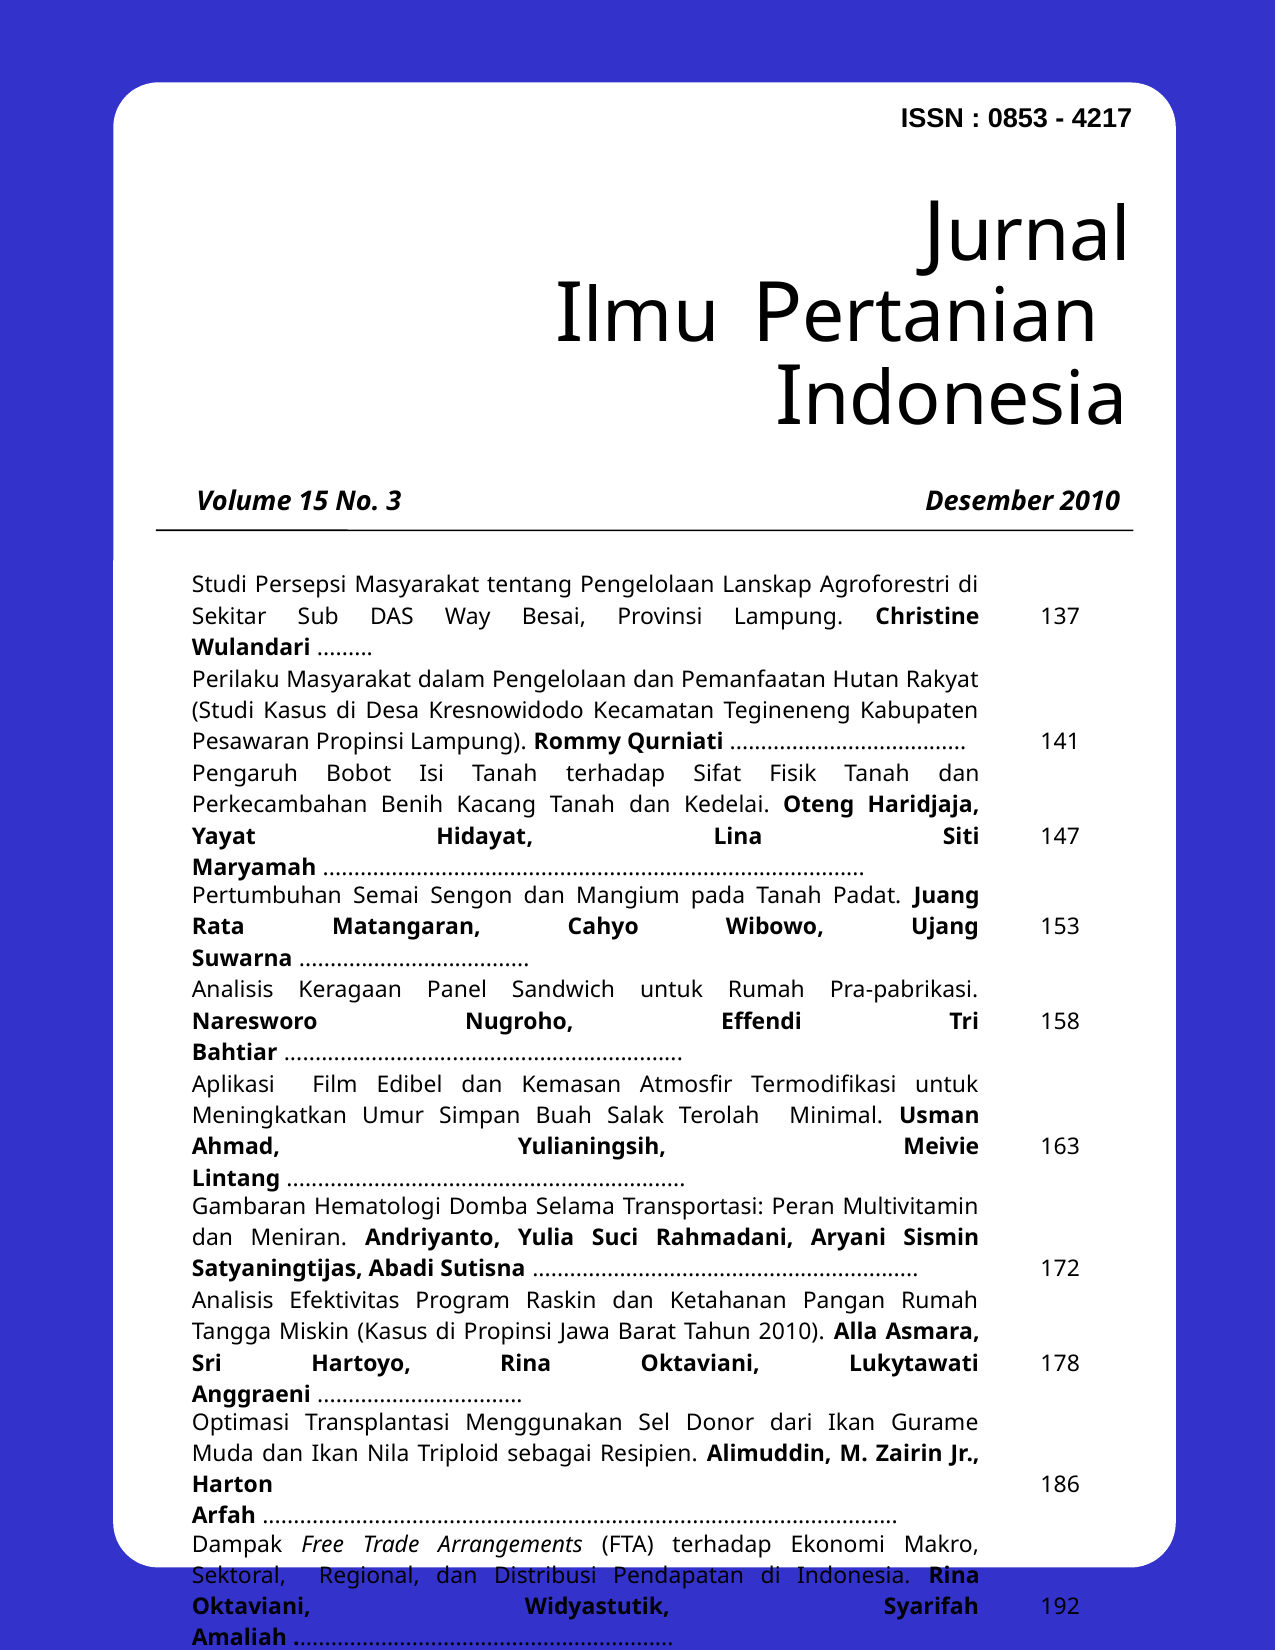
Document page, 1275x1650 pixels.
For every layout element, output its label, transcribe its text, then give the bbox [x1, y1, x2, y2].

table_header 137 [997, 563, 1124, 657]
table_cell 186 [997, 1400, 1124, 1522]
text_box [113, 82, 1176, 1568]
table_cell Optimasi Transplantasi Menggunakan Sel Donor dari Ikan Gurame Muda dan Ikan Nila Triploid sebagai Resipien. Alimuddin, M. Zairin Jr., Harton Arfah ...................................................................................................... [175, 1400, 997, 1522]
text_box Jurnal [414, 192, 1148, 243]
table_cell Pertumbuhan Semai Sengon dan Mangium pada Tanah Padat. Juang Rata Matangaran, Cahyo Wibowo, Ujang Suwarna ..................................... [175, 873, 997, 967]
table_cell Analisis Efektivitas Program Raskin dan Ketahanan Pangan Rumah Tangga Miskin (Kasus di Propinsi Jawa Barat Tahun 2010). Alla Asmara, Sri Hartoyo, Rina Oktaviani, Lukytawati Anggraeni ................................. [175, 1278, 997, 1400]
table_cell 163 [997, 1062, 1124, 1184]
table_cell 172 [997, 1184, 1124, 1278]
table_cell 158 [997, 967, 1124, 1062]
table_cell Analisis Keragaan Panel Sandwich untuk Rumah Pra-pabrikasi. Naresworo Nugroho, Effendi Tri Bahtiar ................................................................ [175, 967, 997, 1062]
table_cell 178 [997, 1278, 1124, 1400]
table_cell 147 [997, 751, 1124, 873]
table_cell Aplikasi Film Edibel dan Kemasan Atmosfir Termodifikasi untuk Meningkatkan Umur Simpan Buah Salak Terolah Minimal. Usman Ahmad, Yulianingsih, Meivie Lintang ................................................................ [175, 1062, 997, 1184]
table_cell 153 [997, 873, 1124, 967]
text_box Volume 15 No. 3 [179, 474, 419, 525]
text_box Ilmu Pertanian [414, 243, 1148, 373]
table_cell Pengaruh Bobot Isi Tanah terhadap Sifat Fisik Tanah dan Perkecambahan Benih Kacang Tanah dan Kedelai. Oteng Haridjaja, Yayat Hidayat, Lina Siti Maryamah ....................................................................................... [175, 751, 997, 873]
text_box [0, 0, 1275, 1650]
text_box ISSN : 0853 - 4217 [884, 91, 1149, 141]
table_cell 192 [997, 1522, 1124, 1644]
table_header Studi Persepsi Masyarakat tentang Pengelolaan Lanskap Agroforestri di Sekitar Sub DAS Way Besai, Provinsi Lampung. Christine Wulandari ......... [175, 563, 997, 657]
table_cell Gambaran Hematologi Domba Selama Transportasi: Peran Multivitamin dan Meniran. Andriyanto, Yulia Suci Rahmadani, Aryani Sismin Satyaningtijas, Abadi Sutisna .............................................................. [175, 1184, 997, 1278]
text_box Indonesia [410, 325, 1144, 455]
table_cell Perilaku Masyarakat dalam Pengelolaan dan Pemanfaatan Hutan Rakyat (Studi Kasus di Desa Kresnowidodo Kecamatan Tegineneng Kabupaten Pesawaran Propinsi Lampung). Rommy Qurniati ...................................... [175, 657, 997, 751]
text_box Desember 2010 [849, 474, 1137, 525]
table_cell 141 [997, 657, 1124, 751]
table_cell Dampak Free Trade Arrangements (FTA) terhadap Ekonomi Makro, Sektoral, Regional, dan Distribusi Pendapatan di Indonesia. Rina Oktaviani, Widyastutik, Syarifah Amaliah ............................................................. [175, 1522, 997, 1644]
